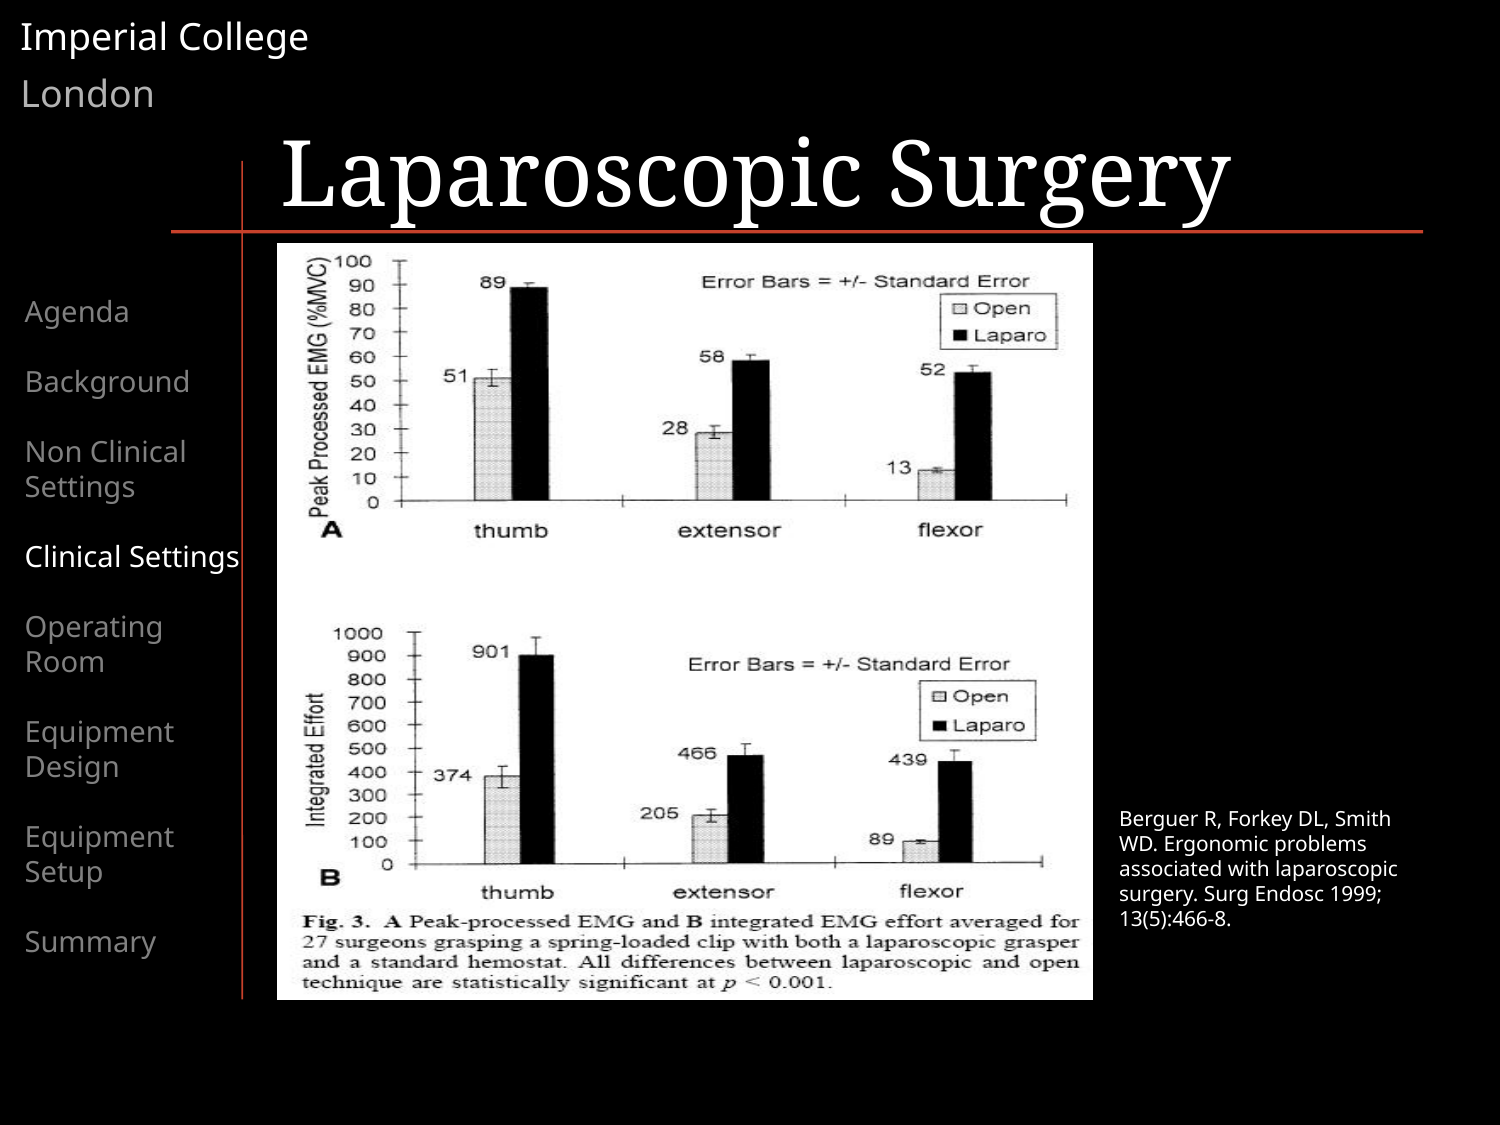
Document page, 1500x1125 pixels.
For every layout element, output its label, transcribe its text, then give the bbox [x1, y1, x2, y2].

text_box Berguer R, Forkey DL, Smith WD. Ergonomic problems associated with laparoscopic surgery. Surg Endosc 1999; 13(5):466-8. [1104, 798, 1436, 939]
text_box Agenda Background Non Clinical Settings Clinical Settings Operating Room Equipment Design Equipment Setup Summary [0, 286, 266, 966]
picture [277, 243, 1093, 1000]
text_box Laparoscopic Surgery [265, 45, 1425, 233]
